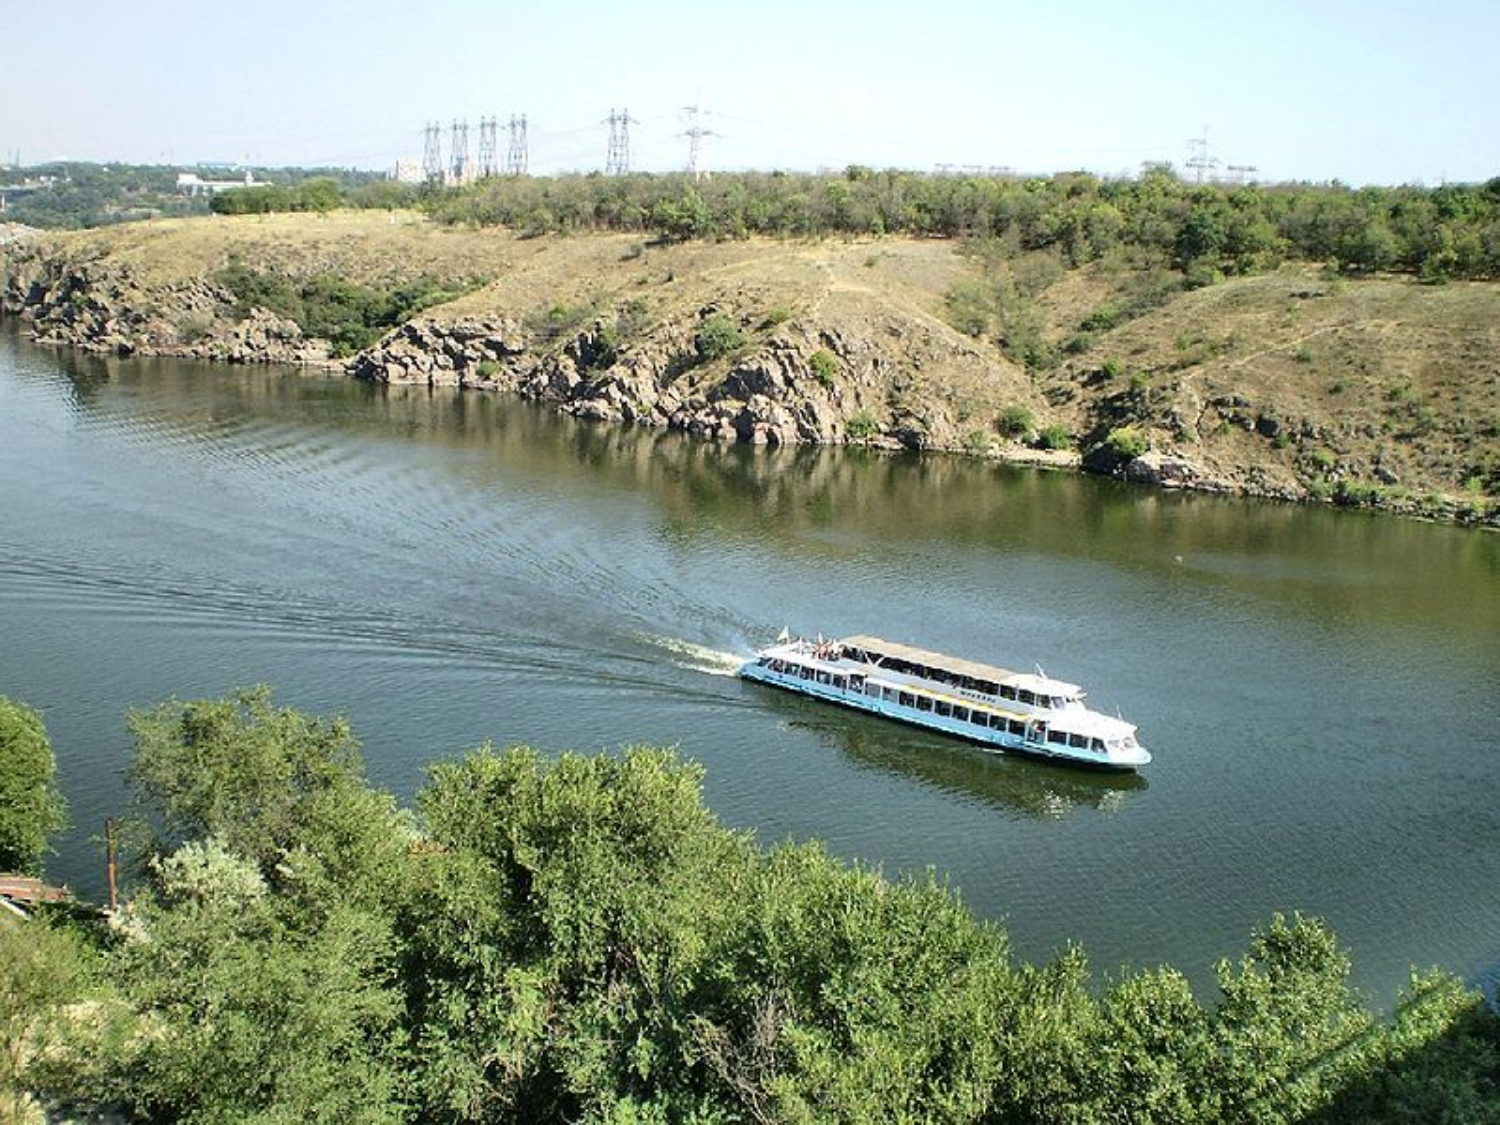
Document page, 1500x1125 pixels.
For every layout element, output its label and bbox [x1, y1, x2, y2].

text_box [0, 0, 1500, 1125]
